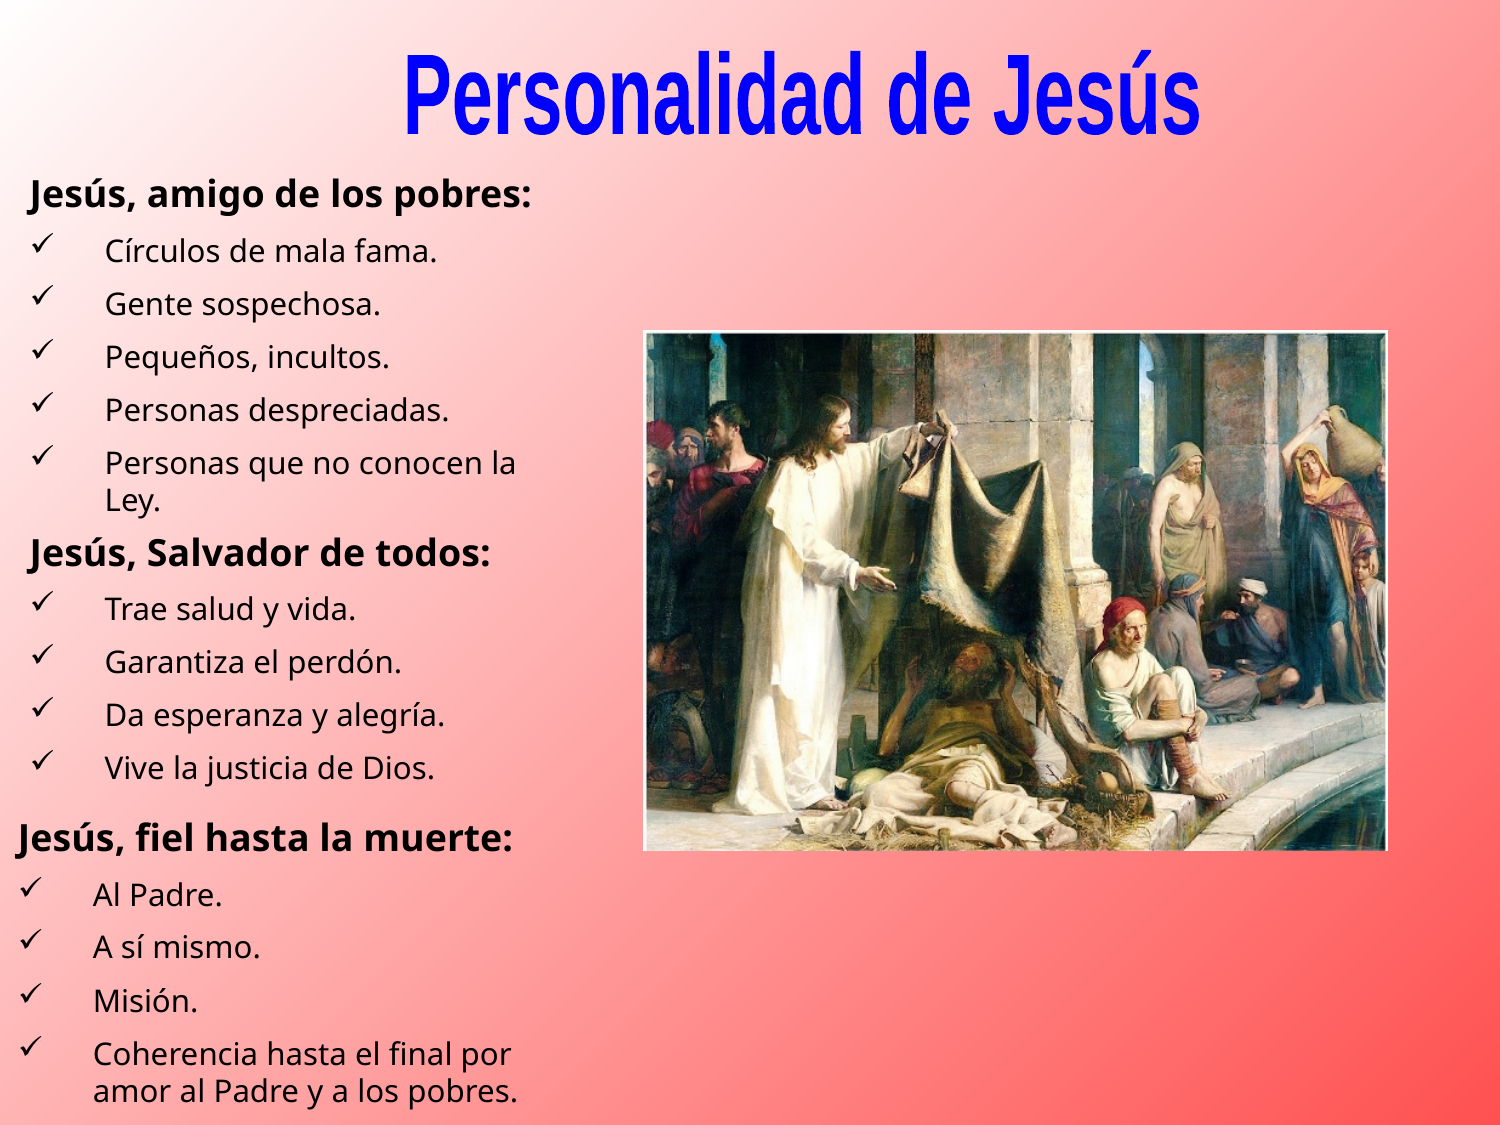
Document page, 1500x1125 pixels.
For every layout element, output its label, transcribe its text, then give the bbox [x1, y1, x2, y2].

text_box Jesús, amigo de los pobres: Círculos de mala fama. Gente sospechosa. Pequeños, incultos. Personas despreciadas. Personas que no conocen la Ley. [14, 162, 582, 521]
picture [643, 330, 1388, 851]
text_box Jesús, Salvador de todos: Trae salud y vida. Garantiza el perdón. Da esperanza y alegría. Vive la justicia de Dios. [14, 521, 582, 794]
text_box Jesús, fiel hasta la muerte: Al Padre. A sí mismo. Misión. Coherencia hasta el final por amor al Padre y a los pobres. [3, 806, 582, 1117]
